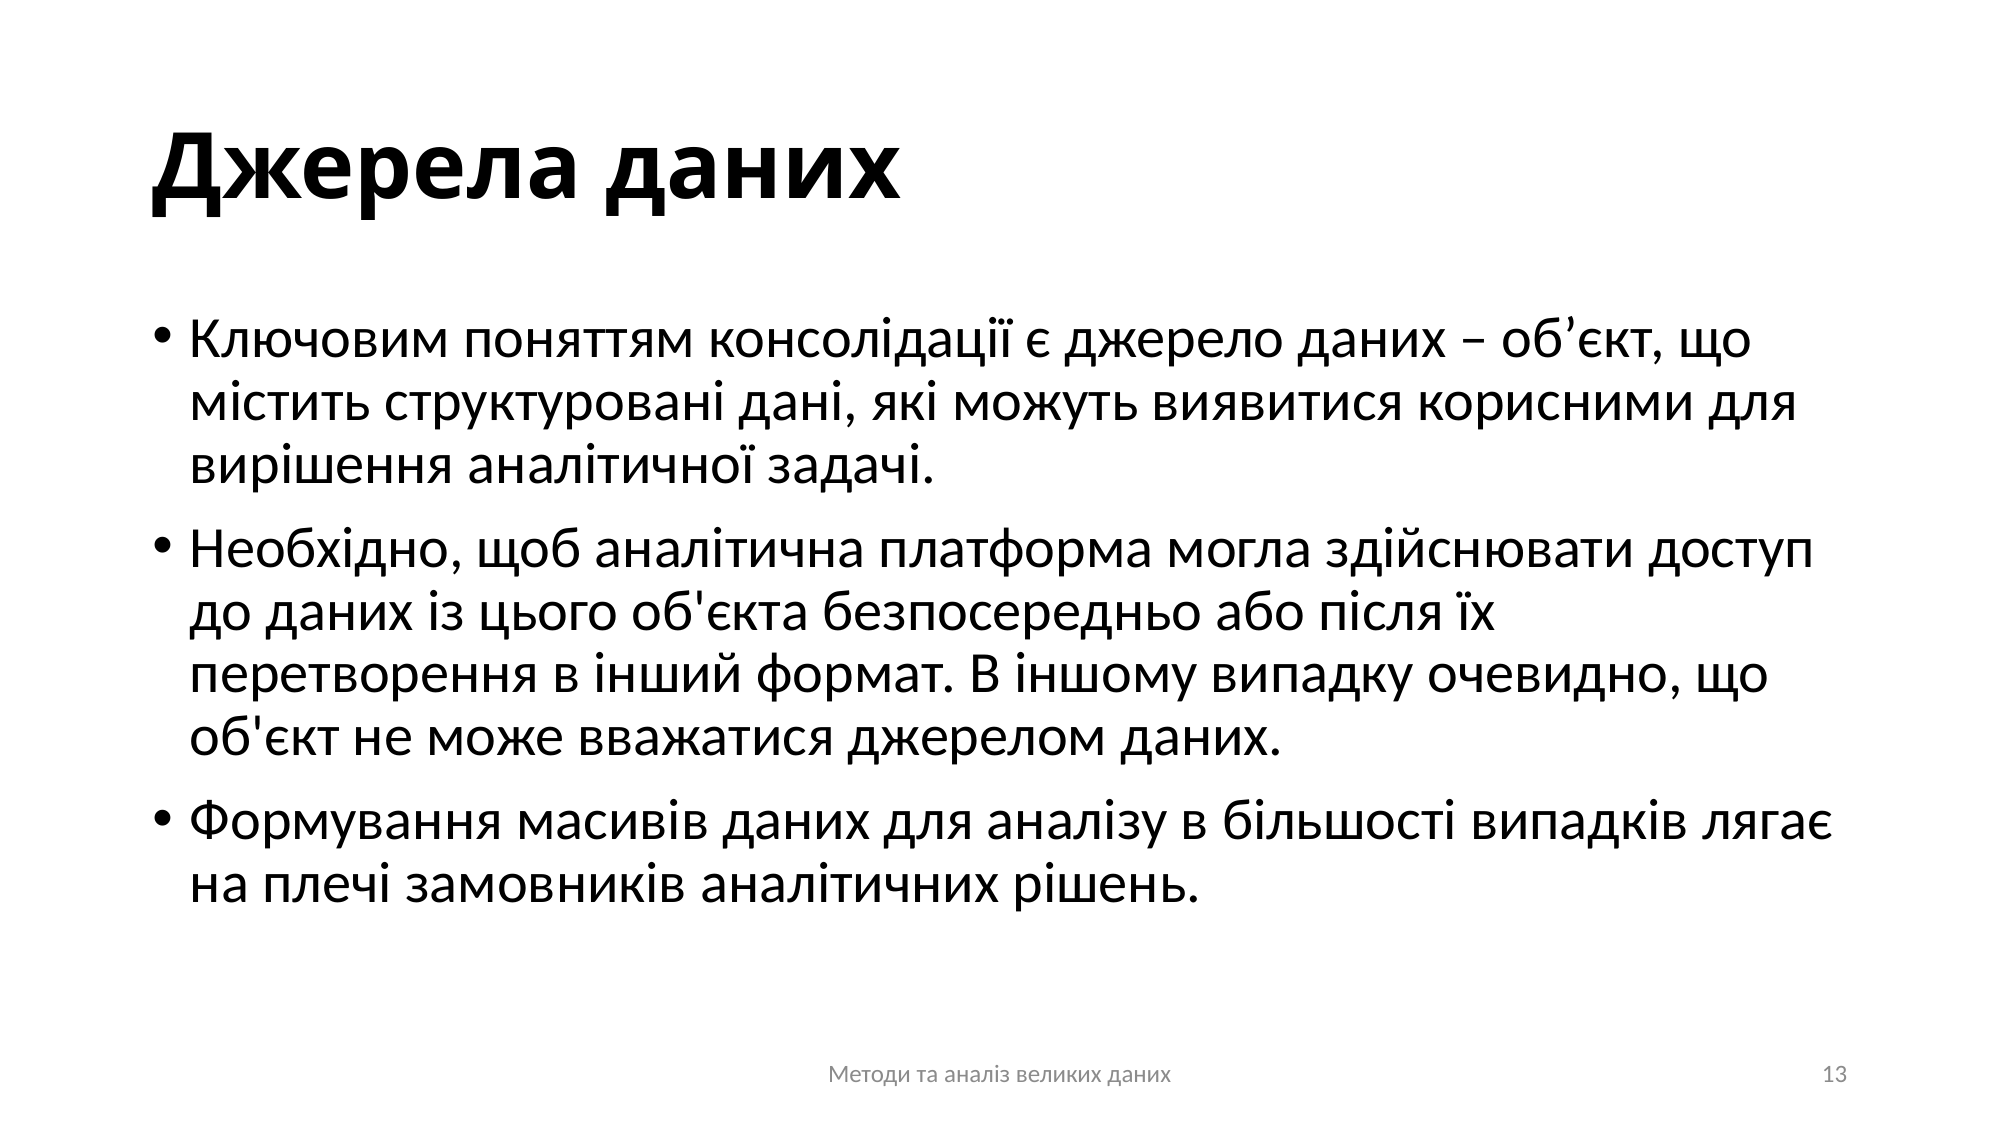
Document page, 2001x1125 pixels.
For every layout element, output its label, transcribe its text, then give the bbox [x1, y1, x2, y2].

title Джерела даних [137, 59, 1863, 278]
list Ключовим поняттям консолідації є джерело даних – об’єкт, що містить структуровані дані, які можуть виявитися корисними для вирішення аналітичної задачі. Необхідно, щоб аналітична платформа могла здійснювати доступ до даних із цього об'єкта безпосередньо або після їх перетворення в інший формат. В іншому випадку очевидно, що об'єкт не може вважатися джерелом даних. Формування масивів даних для аналізу в більшості випадків лягає на плечі замовників аналітичних рішень. [137, 299, 1863, 1014]
slide_number 13 [1412, 1042, 1863, 1103]
footer Методи та аналіз великих даних [662, 1042, 1338, 1103]
